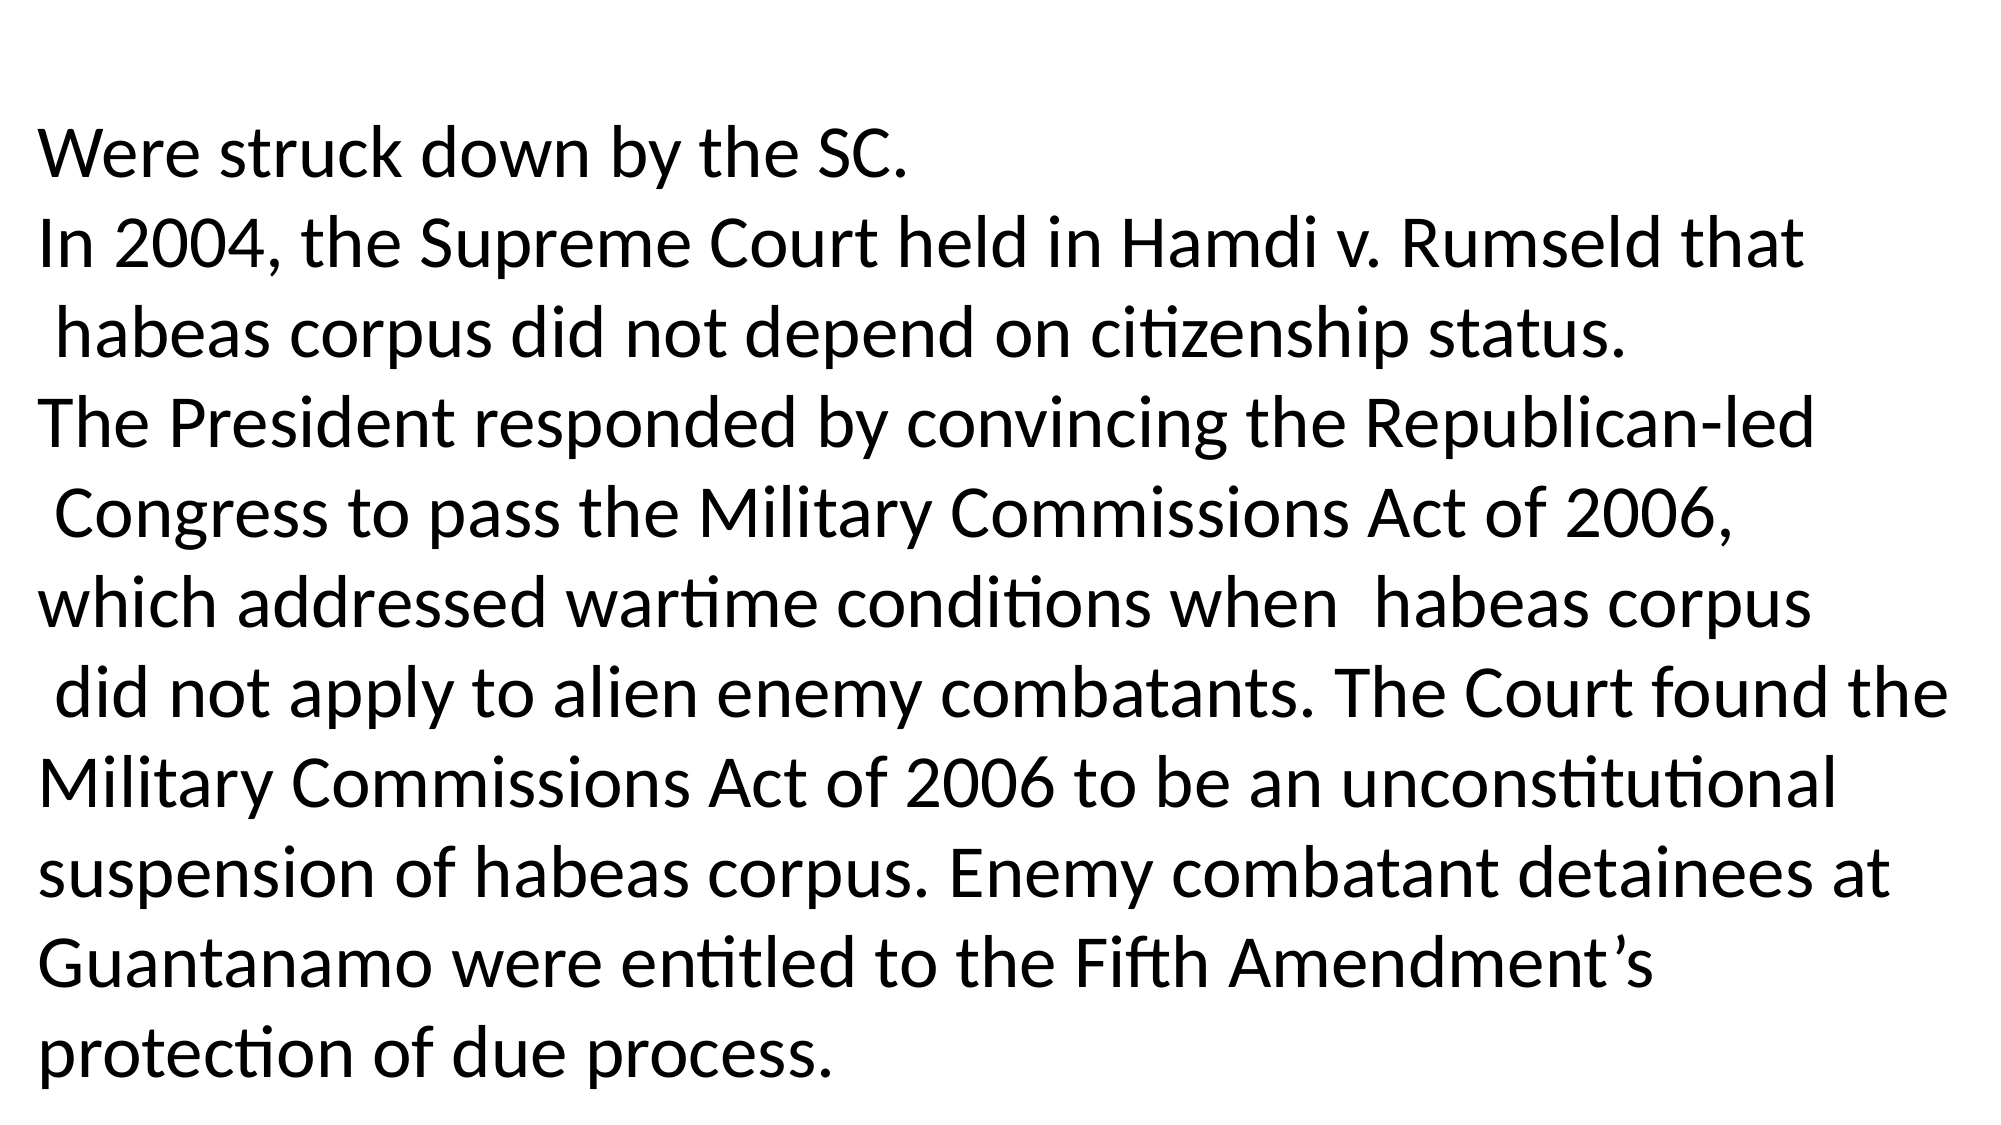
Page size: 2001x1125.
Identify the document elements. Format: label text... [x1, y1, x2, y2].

text_box Were struck down by the SC. In 2004, the Supreme Court held in Hamdi v. Rumseld that habeas corpus did not depend on citizenship status. The President responded by convincing the Republican-led Congress to pass the Military Commissions Act of 2006, which addressed wartime conditions when habeas corpus did not apply to alien enemy combatants. The Court found the Military Commissions Act of 2006 to be an unconstitutional suspension of habeas corpus. Enemy combatant detainees at Guantanamo were entitled to the Fifth Amendment’s protection of due process. [23, 95, 1979, 1100]
